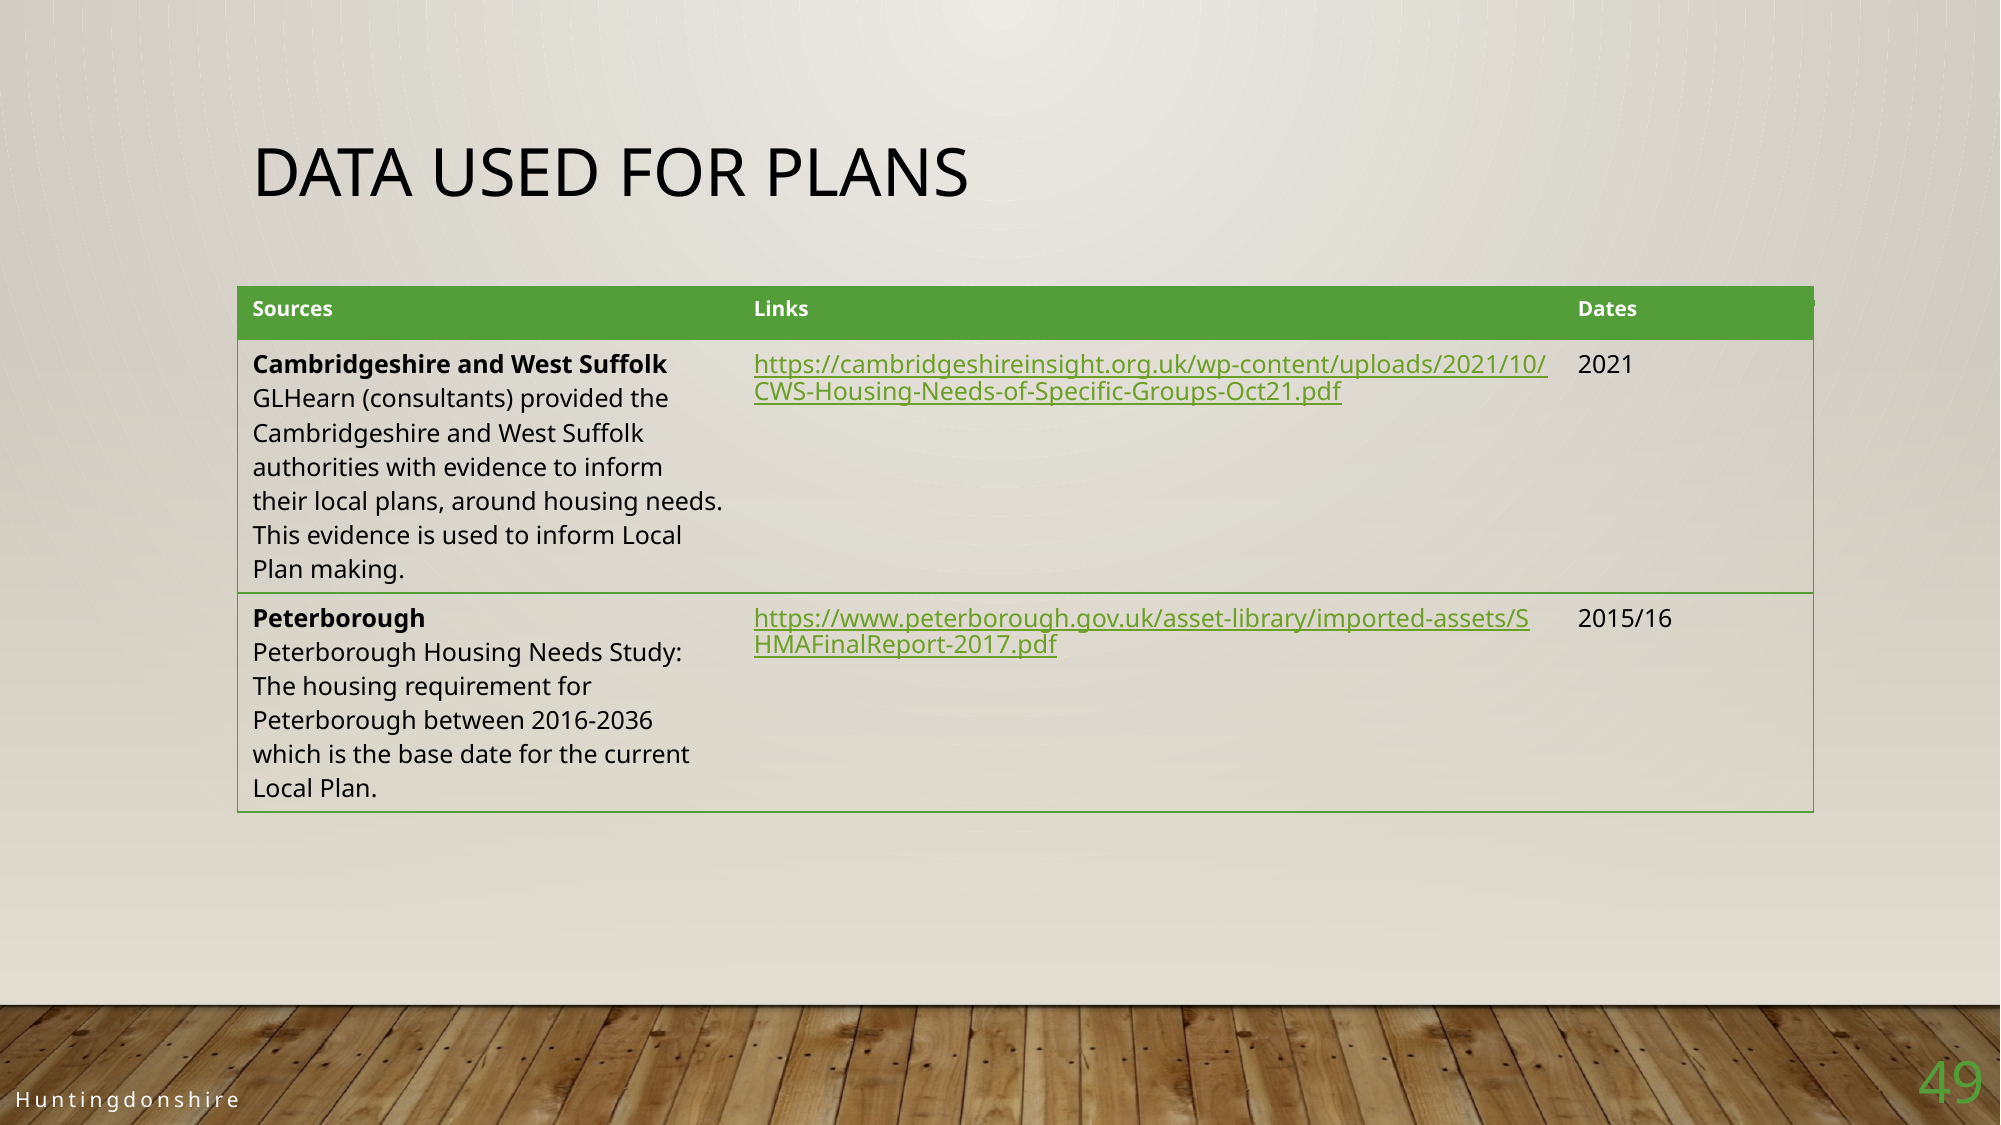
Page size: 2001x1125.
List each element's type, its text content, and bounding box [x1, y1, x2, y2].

table_cell 2021 [1563, 340, 1813, 592]
table_header Links [739, 287, 1563, 339]
table_cell https://cambridgeshireinsight.org.uk/wp-content/uploads/2021/10/CWS-Housing-Needs-of-Specific-Groups-Oct21.pdf [739, 340, 1563, 592]
table_cell 2015/16 [1563, 594, 1813, 811]
table_cell Cambridgeshire and West Suffolk GLHearn (consultants) provided the Cambridgeshire and West Suffolk authorities with evidence to inform their local plans, around housing needs. This evidence is used to inform Local Plan making. [238, 340, 739, 592]
slide_number 49 [1866, 1037, 2000, 1120]
table_cell Peterborough Peterborough Housing Needs Study: The housing requirement for Peterborough between 2016-2036 which is the base date for the current Local Plan. [238, 594, 739, 811]
table_header Dates [1563, 287, 1813, 339]
title Data used for plans [237, 131, 1814, 286]
table_cell https://www.peterborough.gov.uk/asset-library/imported-assets/SHMAFinalReport-2017.pdf [739, 594, 1563, 811]
table_header Sources [238, 287, 739, 339]
footer Huntingdonshire [0, 1074, 816, 1125]
picture [0, 1005, 2000, 1125]
